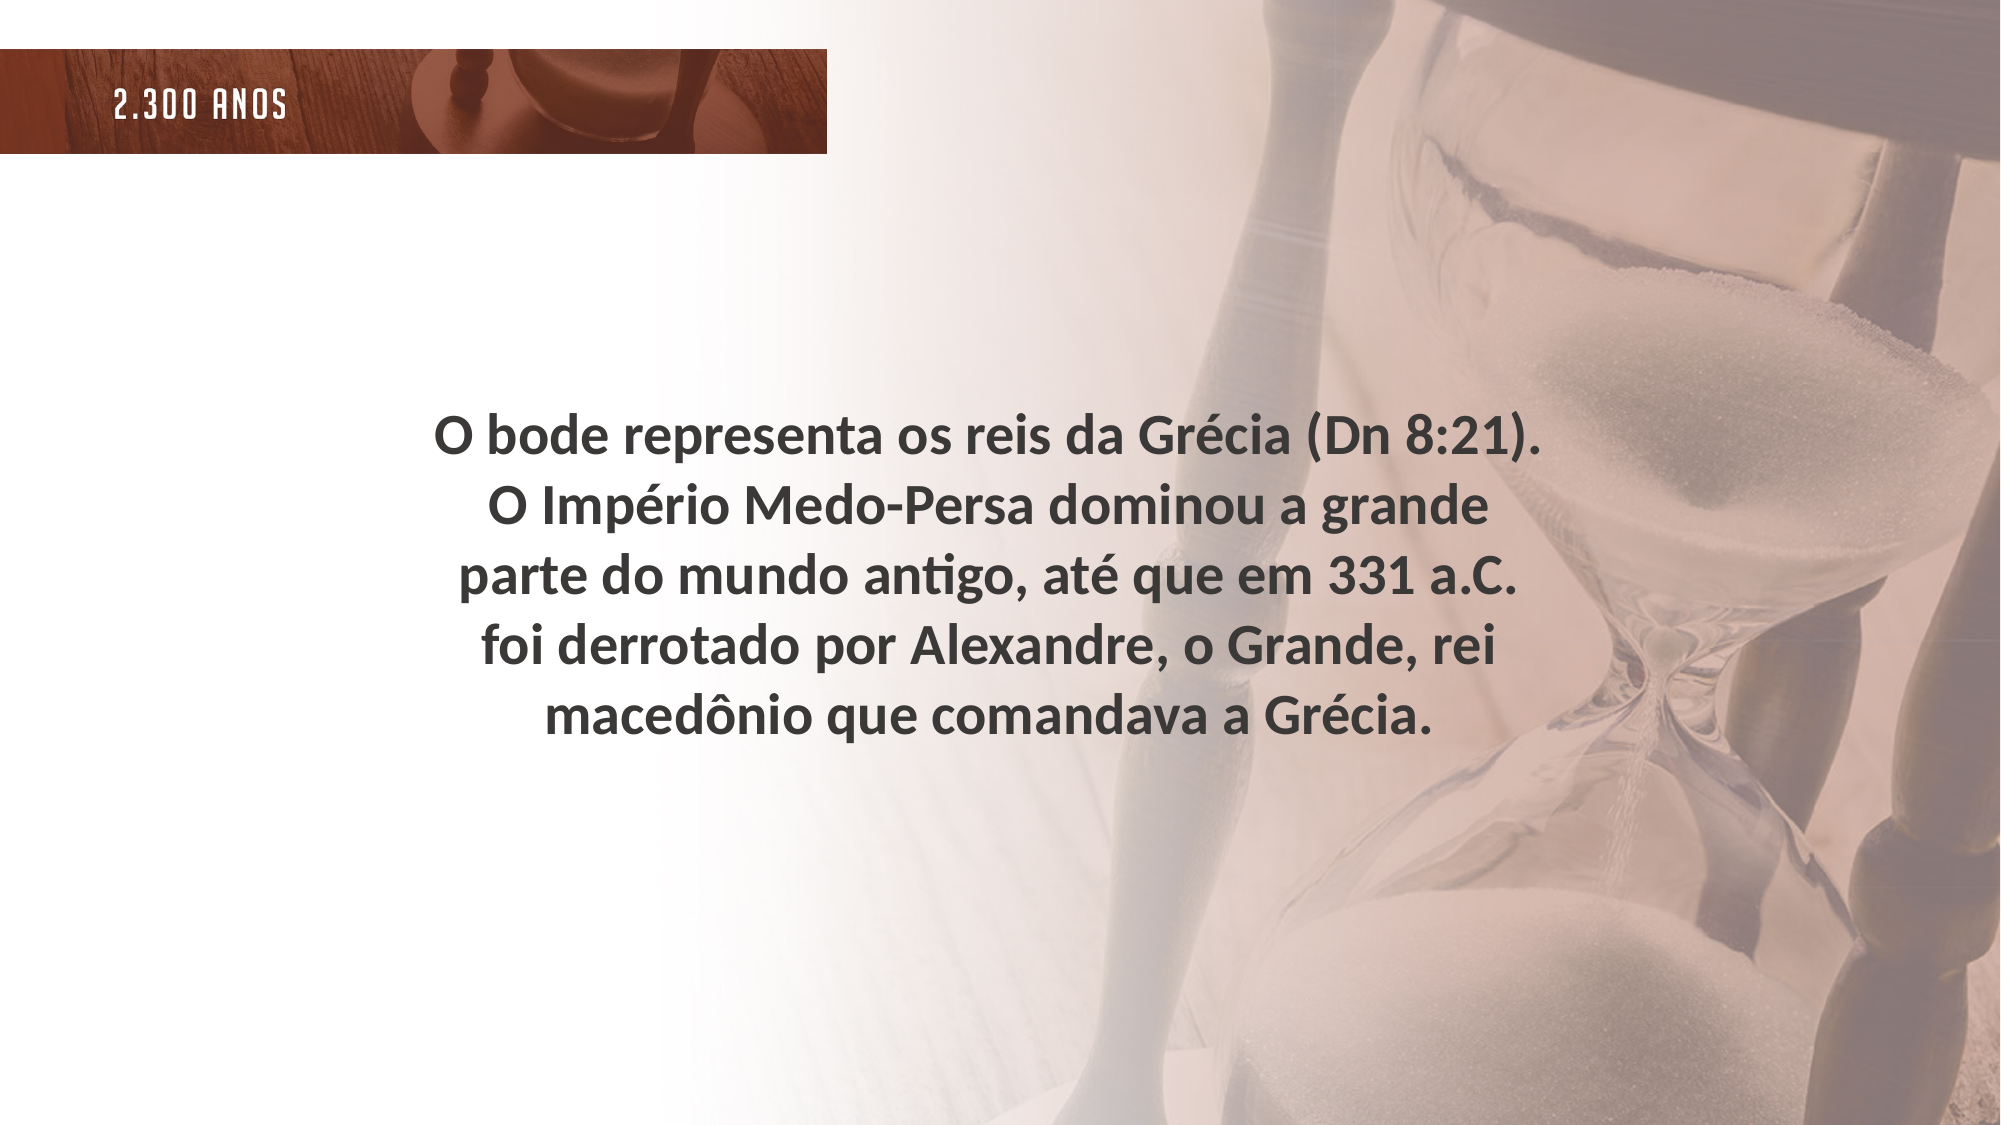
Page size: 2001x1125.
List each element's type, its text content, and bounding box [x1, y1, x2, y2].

picture [0, 0, 2001, 1125]
text_box O bode representa os reis da Grécia (Dn 8:21). O Império Medo-Persa dominou a grande parte do mundo antigo, até que em 331 a.C. foi derrotado por Alexandre, o Grande, rei macedônio que comandava a Grécia. [413, 389, 1565, 754]
